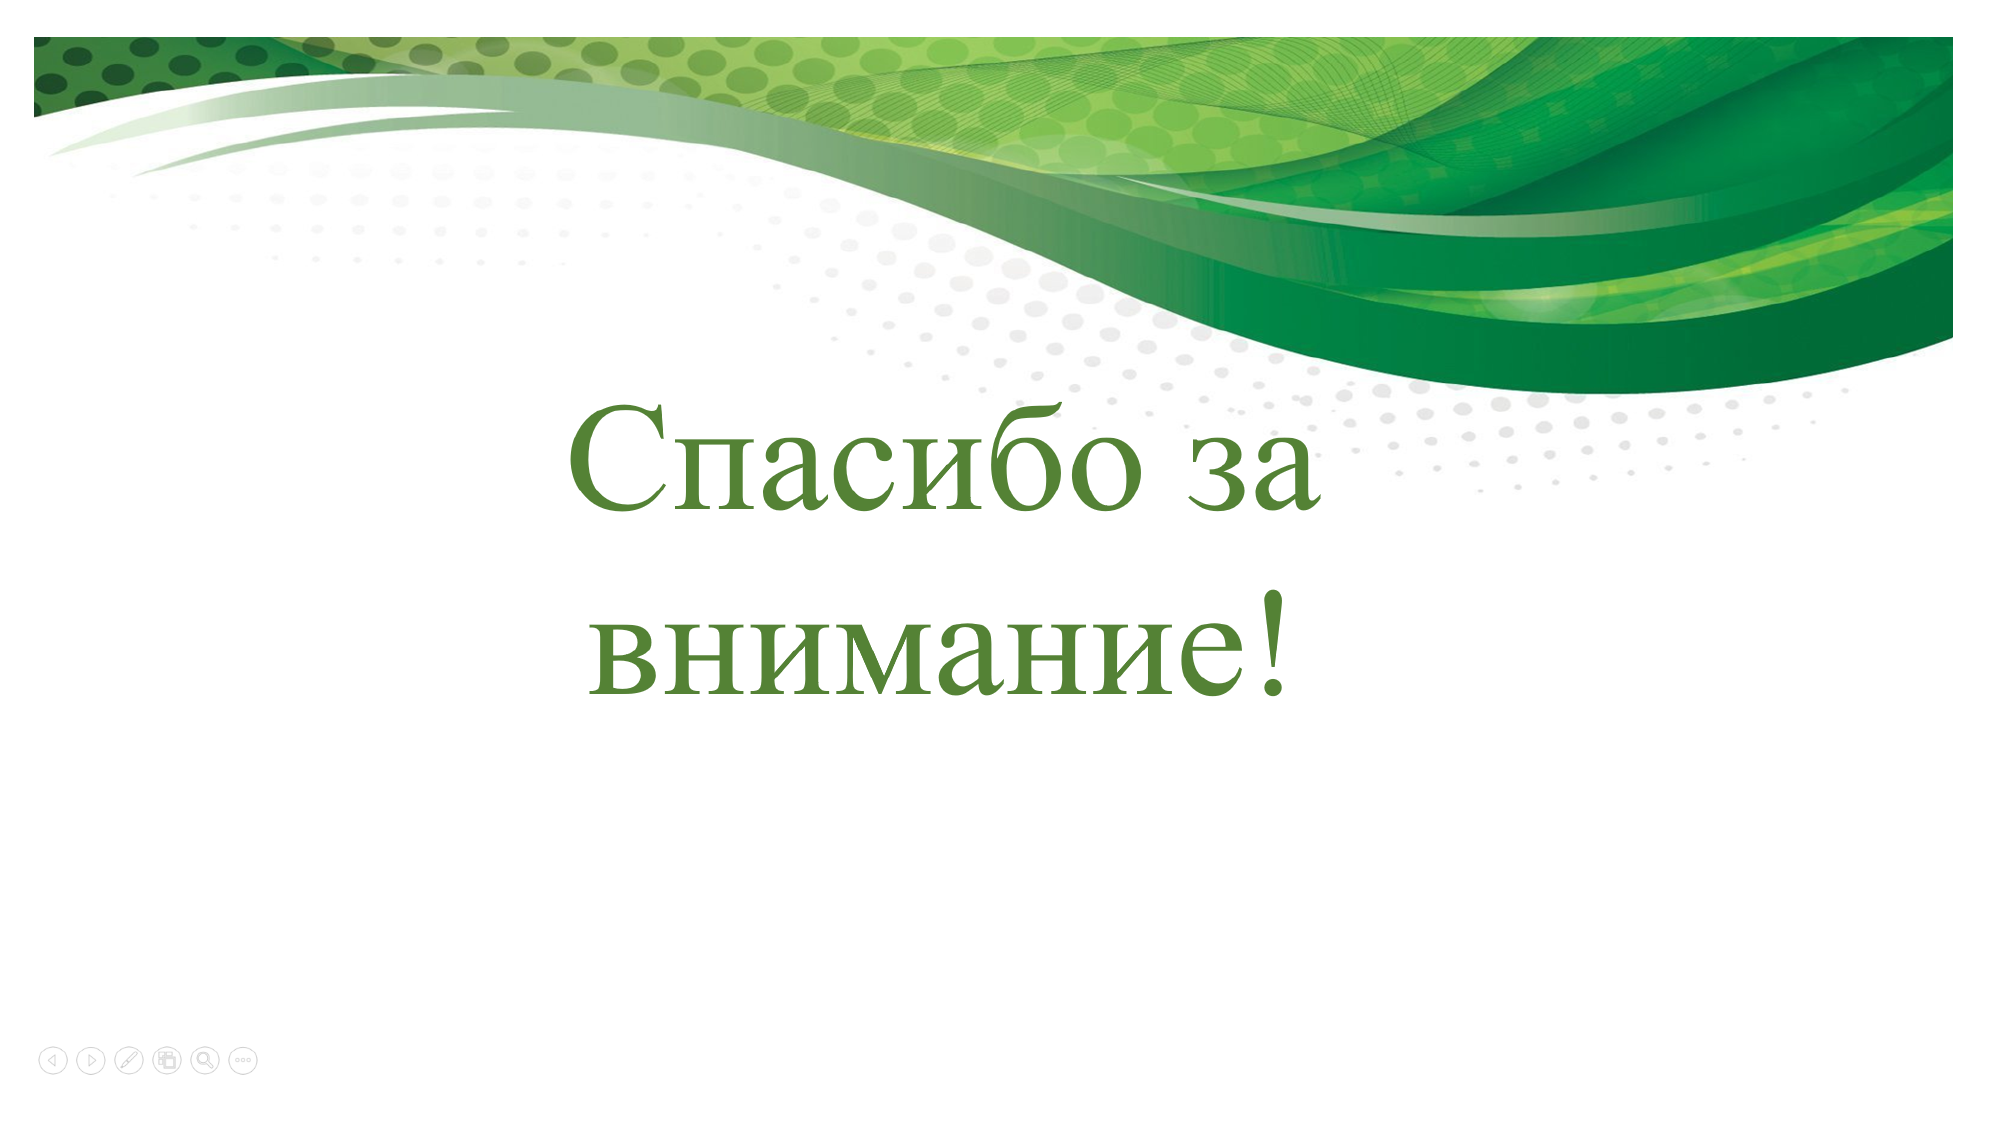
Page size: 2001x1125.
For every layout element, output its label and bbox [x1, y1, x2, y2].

list [34, 37, 1953, 1078]
